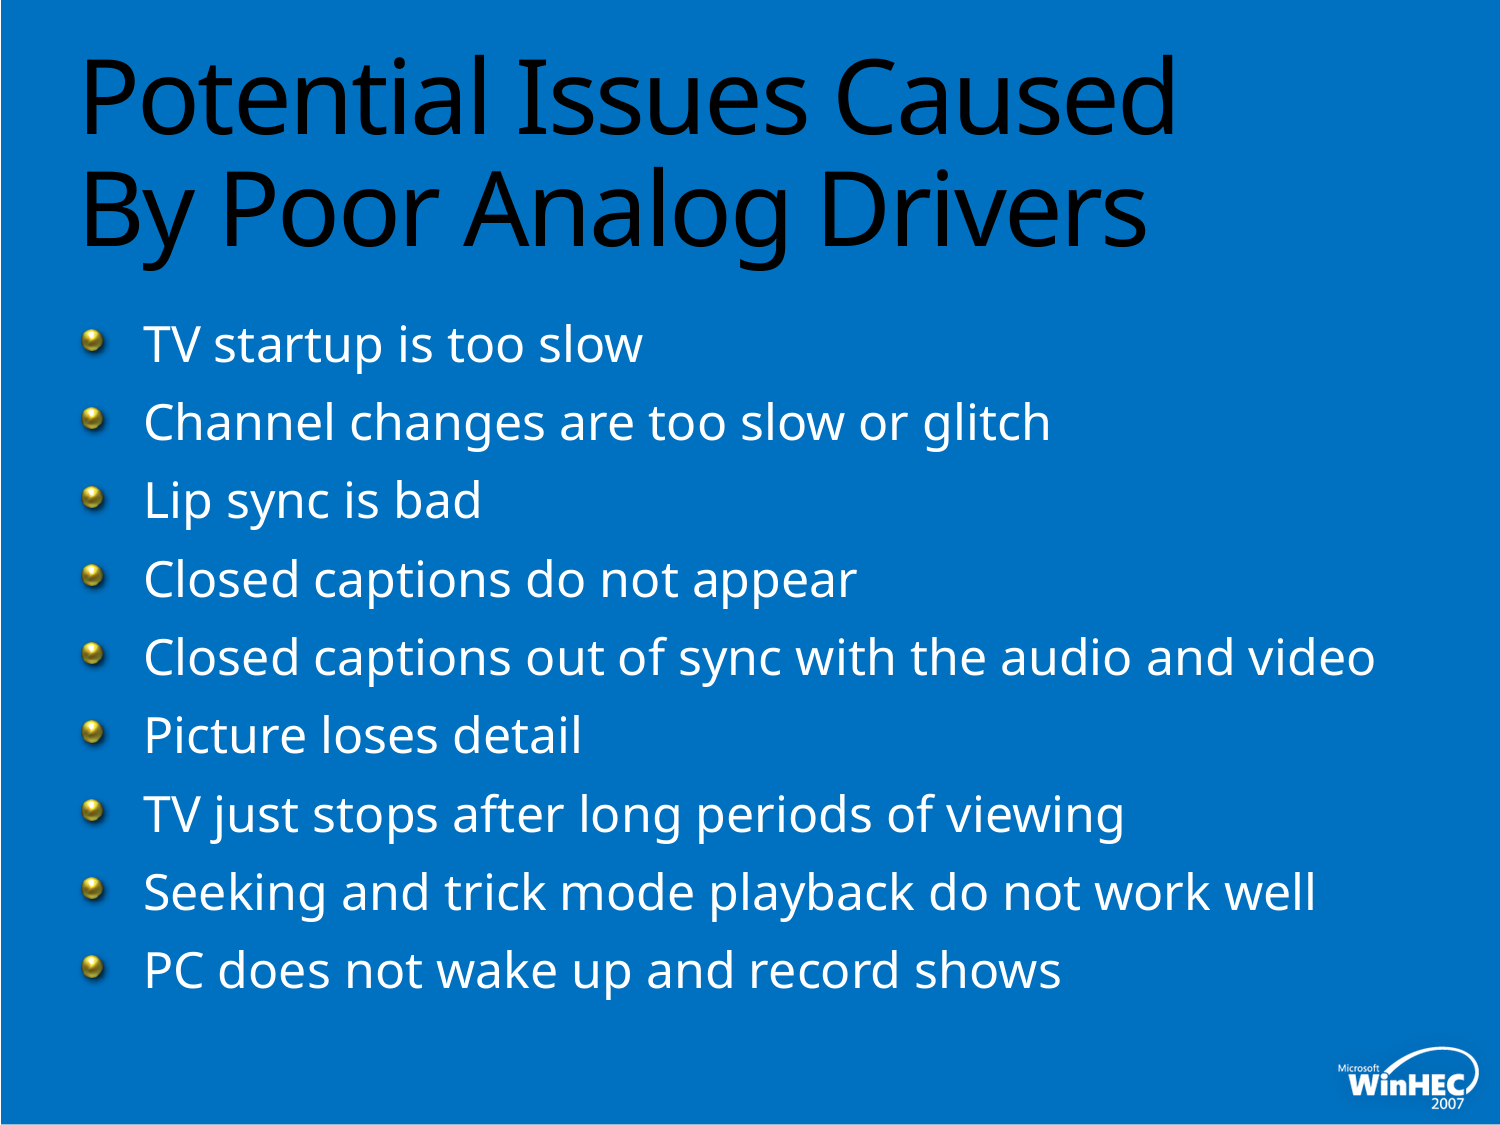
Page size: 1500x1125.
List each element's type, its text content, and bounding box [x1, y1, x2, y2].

picture [0, 0, 1500, 1125]
title Potential Issues Caused By Poor Analog Drivers [62, 36, 1485, 265]
list TV startup is too slow Channel changes are too slow or glitch Lip sync is bad Closed captions do not appear Closed captions out of sync with the audio and video Picture loses detail TV just stops after long periods of viewing Seeking and trick mode playback do not work well PC does not wake up and record shows [62, 311, 1464, 956]
